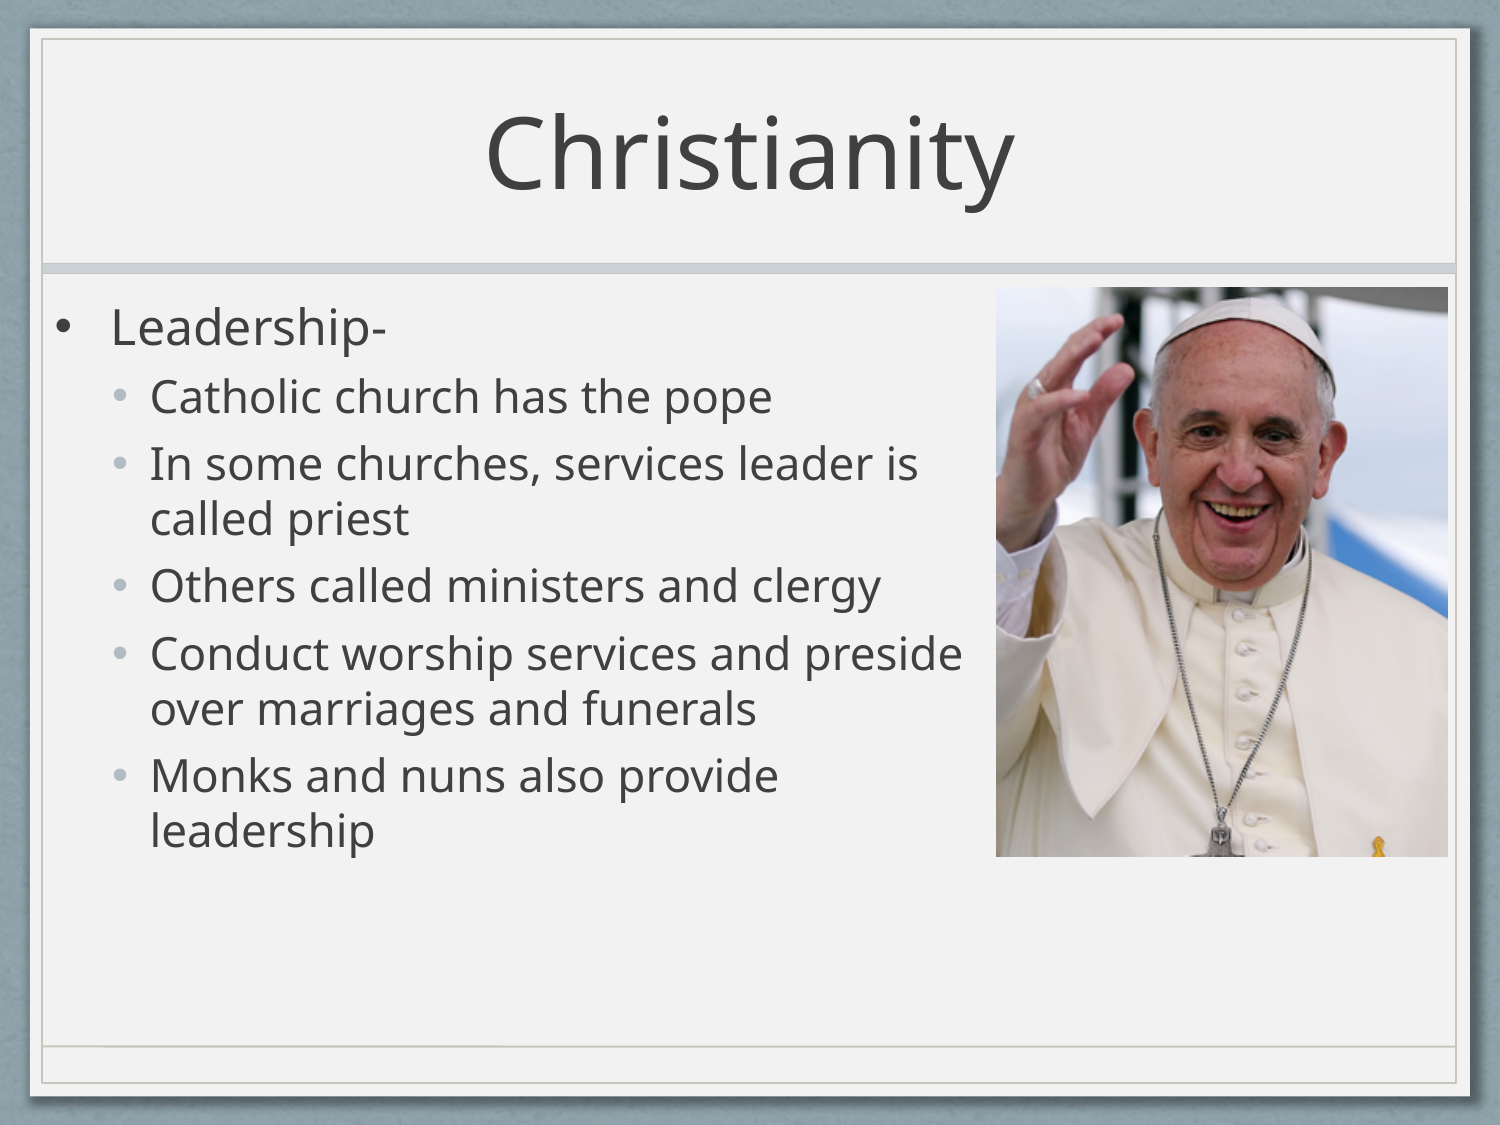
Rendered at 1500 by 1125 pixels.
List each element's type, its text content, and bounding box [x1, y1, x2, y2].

list Leadership- Catholic church has the pope In some churches, services leader is called priest Others called ministers and clergy Conduct worship services and preside over marriages and funerals Monks and nuns also provide leadership [39, 287, 997, 1039]
picture [996, 286, 1449, 858]
title Christianity [147, 40, 1353, 260]
